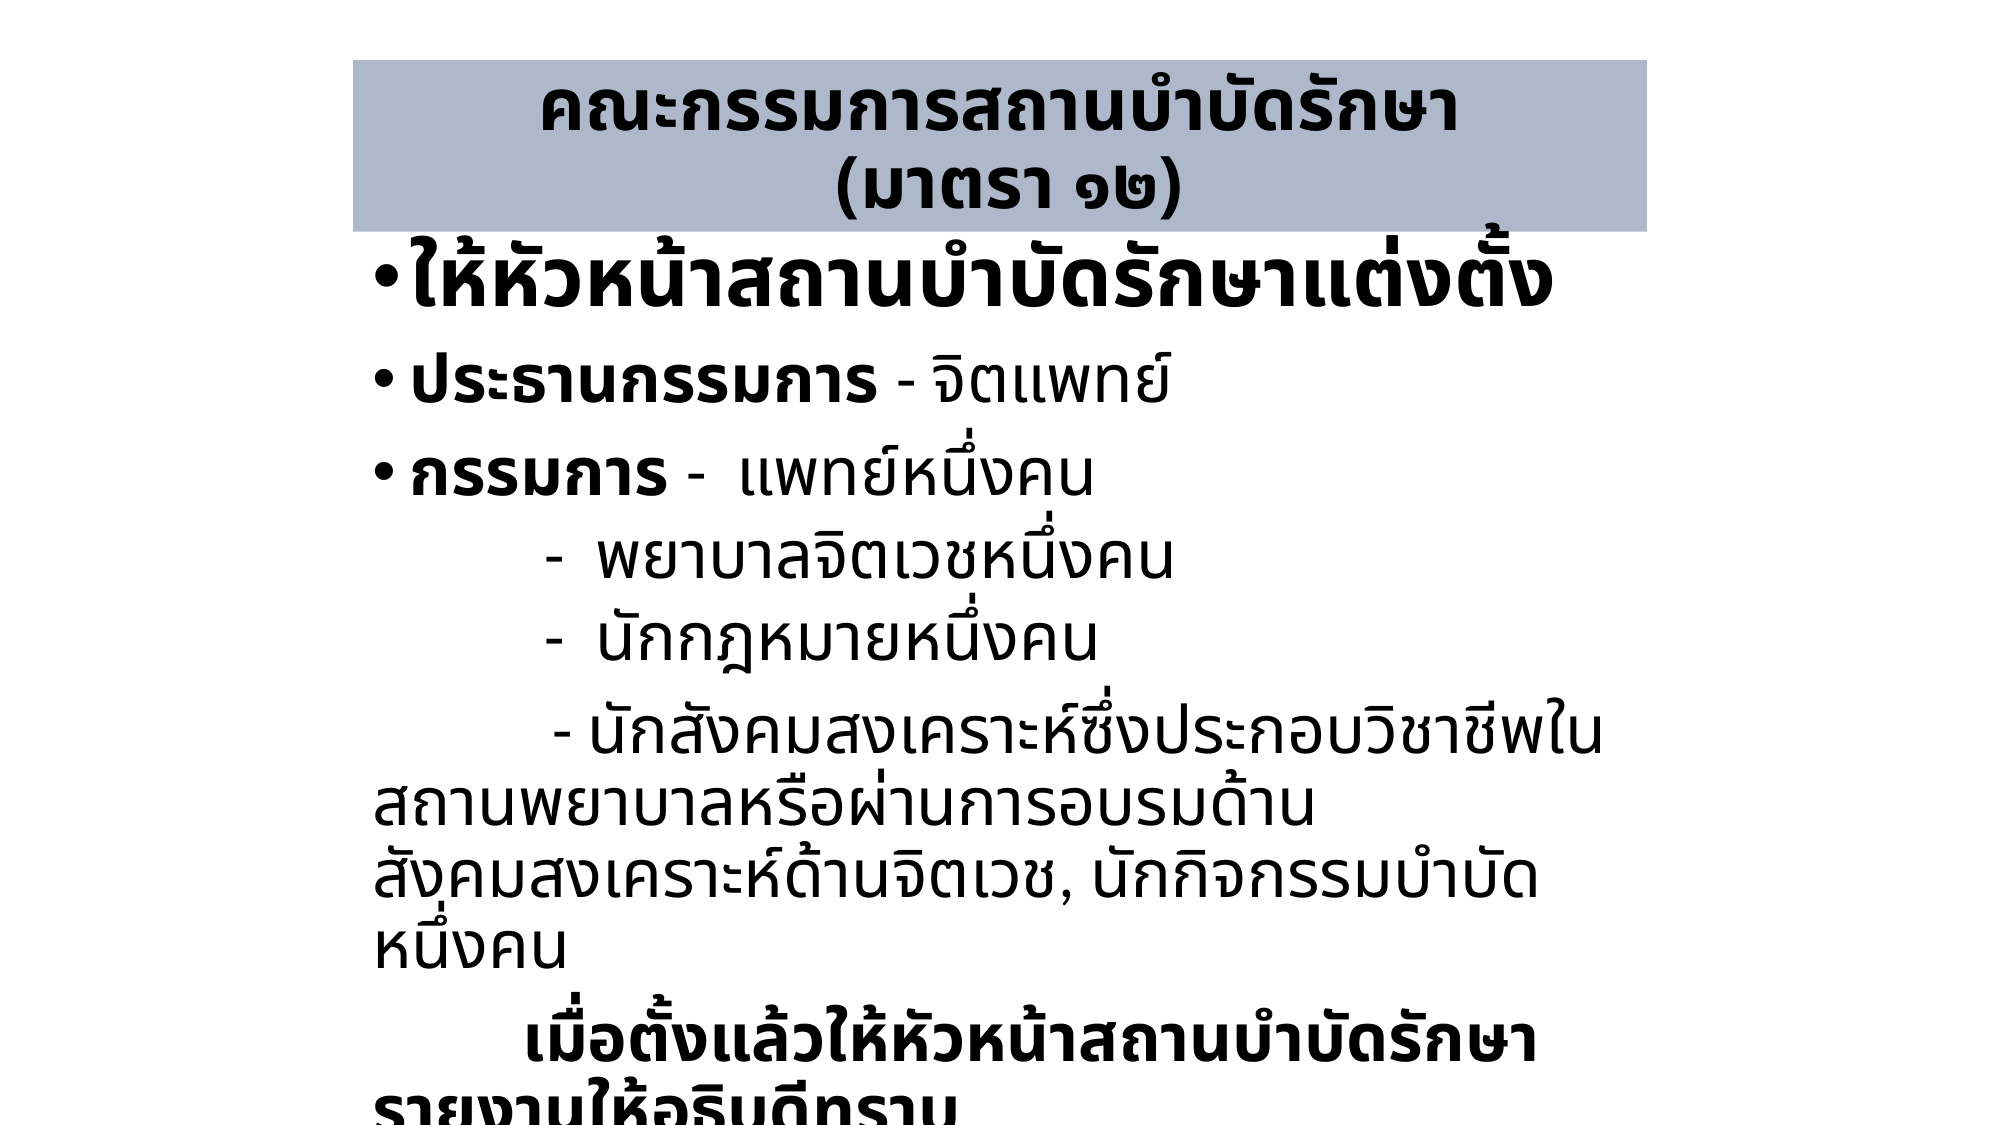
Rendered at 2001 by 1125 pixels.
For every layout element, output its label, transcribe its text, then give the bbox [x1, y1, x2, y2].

title คณะกรรมการสถานบำบัดรักษา (มาตรา ๑๒) [353, 59, 1647, 232]
list ให้หัวหน้าสถานบำบัดรักษาแต่งตั้ง ประธานกรรมการ - จิตแพทย์ กรรมการ - แพทย์หนึ่งคน - พยาบาลจิตเวชหนึ่งคน - นักกฎหมายหนึ่งคน - นักสังคมสงเคราะห์ซึ่งประกอบวิชาชีพในสถานพยาบาลหรือผ่านการอบรมด้านสังคมสงเคราะห์ด้านจิตเวช, นักกิจกรรมบำบัด หนึ่งคน เมื่อตั้งแล้วให้หัวหน้าสถานบำบัดรักษารายงานให้อธิบดีทราบ [357, 227, 1651, 941]
